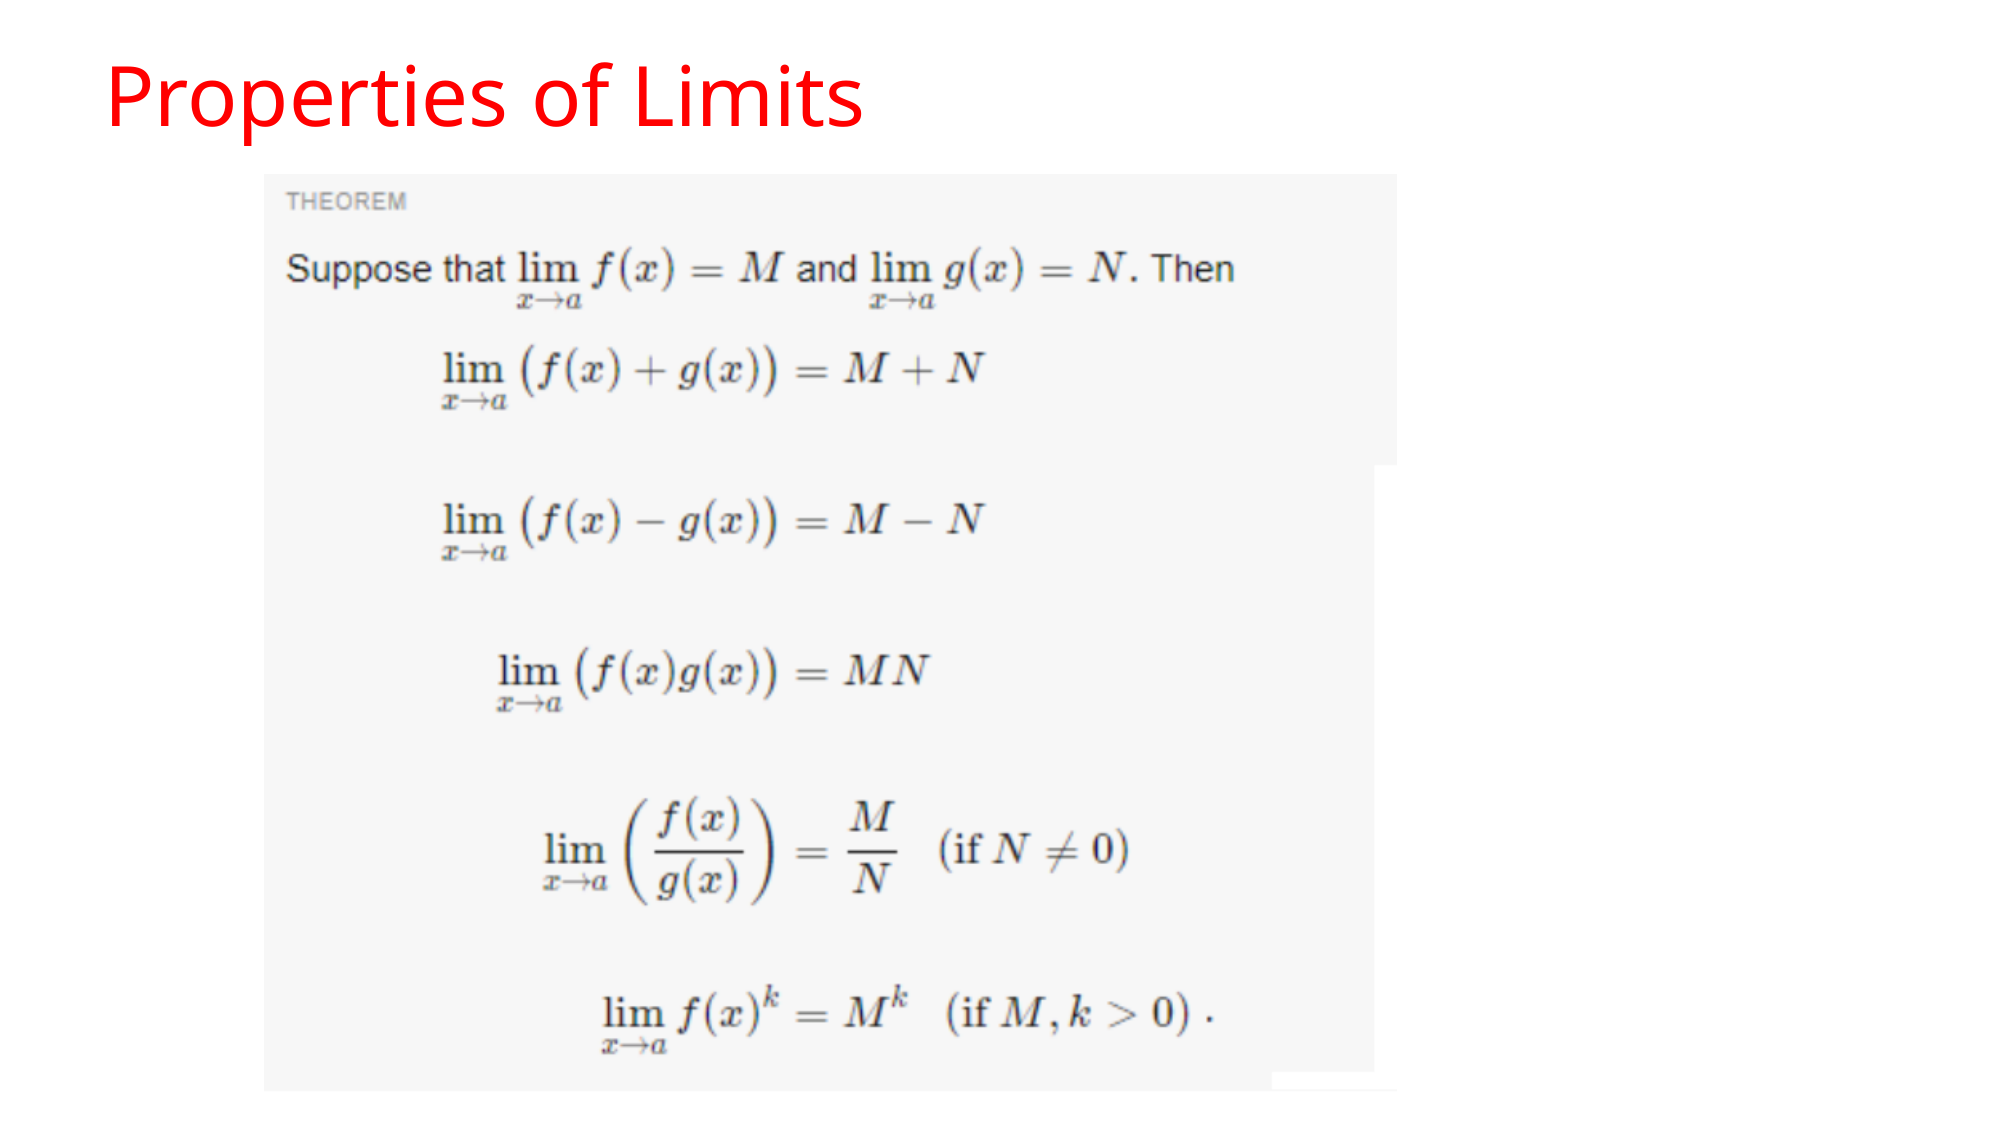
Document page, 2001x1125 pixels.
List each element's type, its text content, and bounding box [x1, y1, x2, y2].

text_box Properties of Limits [89, 35, 881, 151]
picture [264, 174, 1397, 1093]
